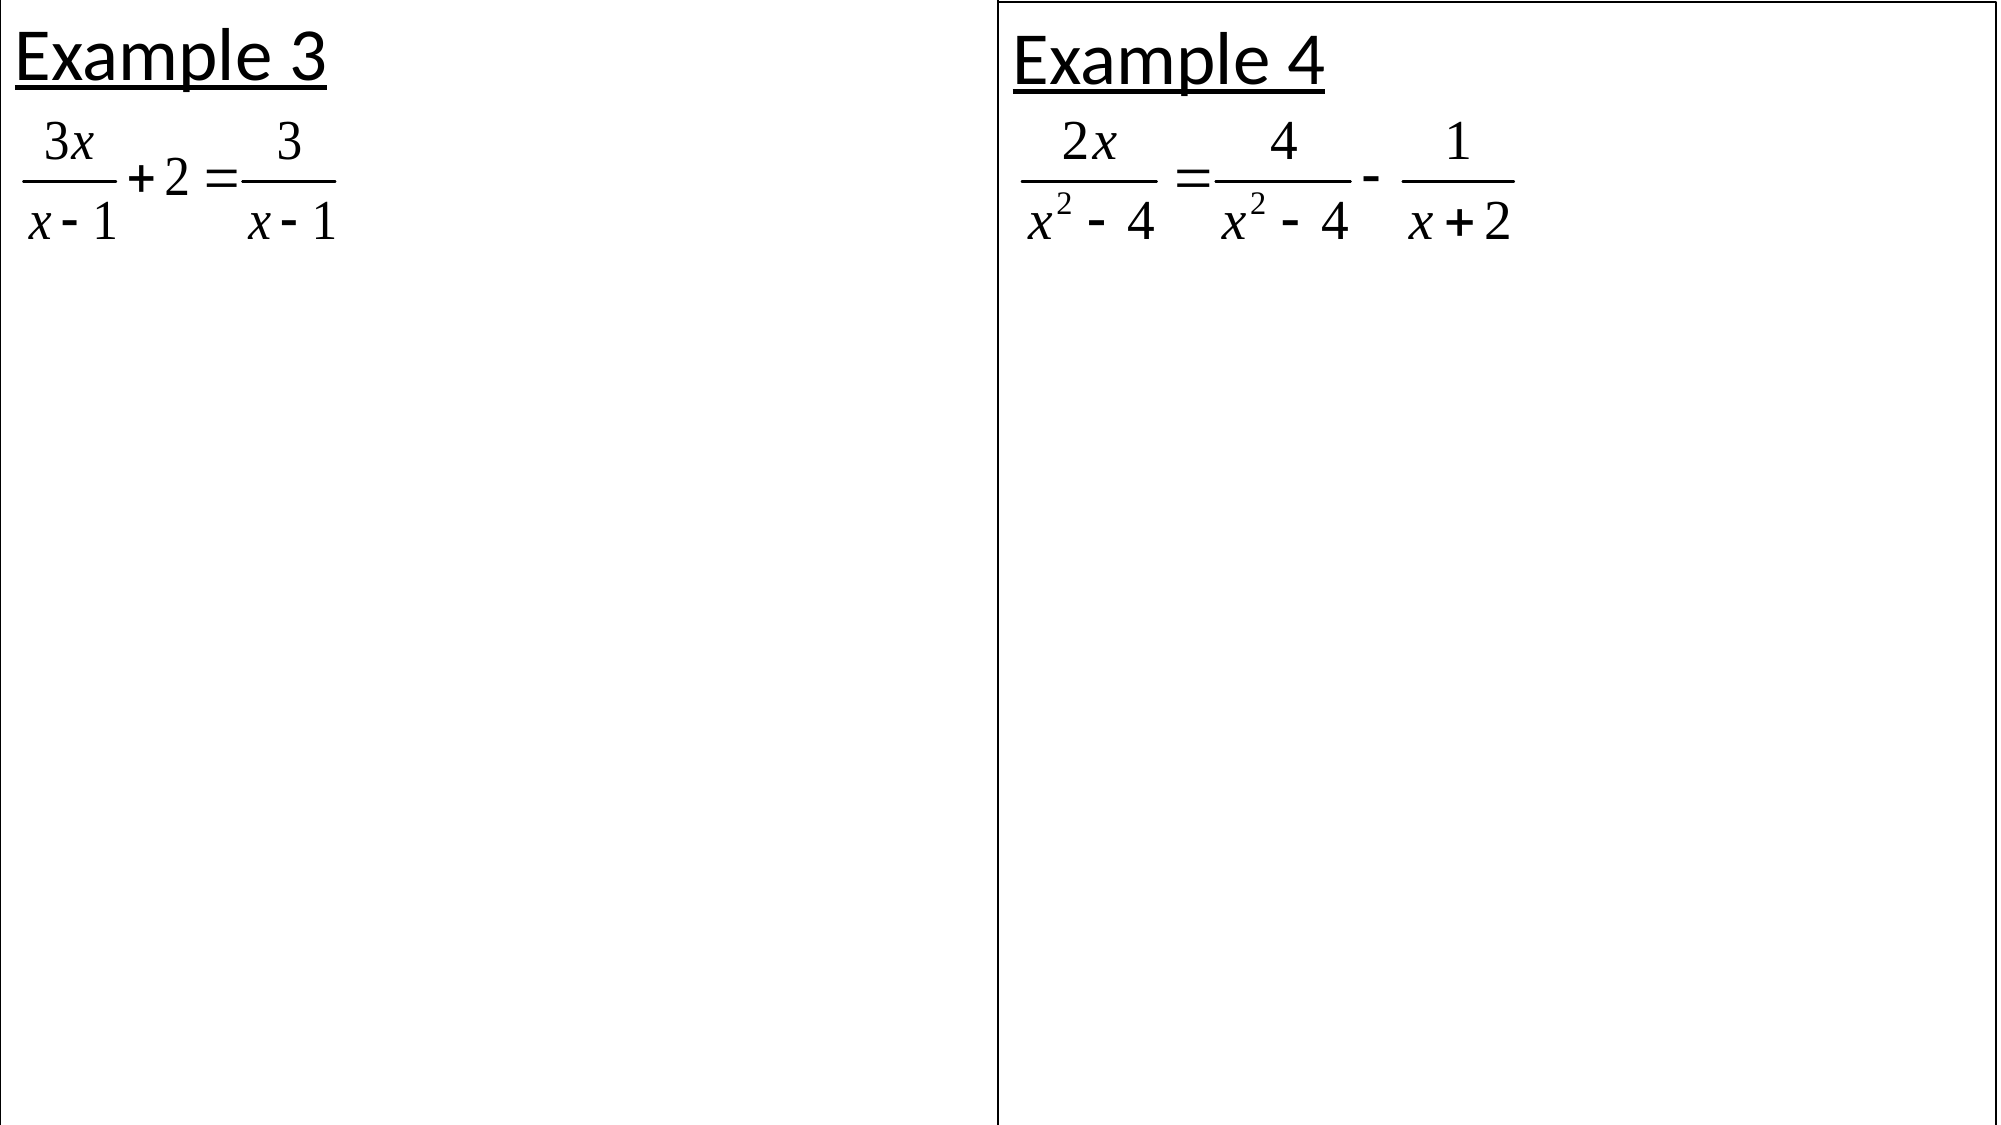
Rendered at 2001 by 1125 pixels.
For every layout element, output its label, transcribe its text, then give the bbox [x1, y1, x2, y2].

text_box Example 4 [997, 3, 1996, 1125]
text_box Example 3 [0, 3, 997, 1125]
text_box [1012, 106, 1525, 253]
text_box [14, 106, 345, 253]
